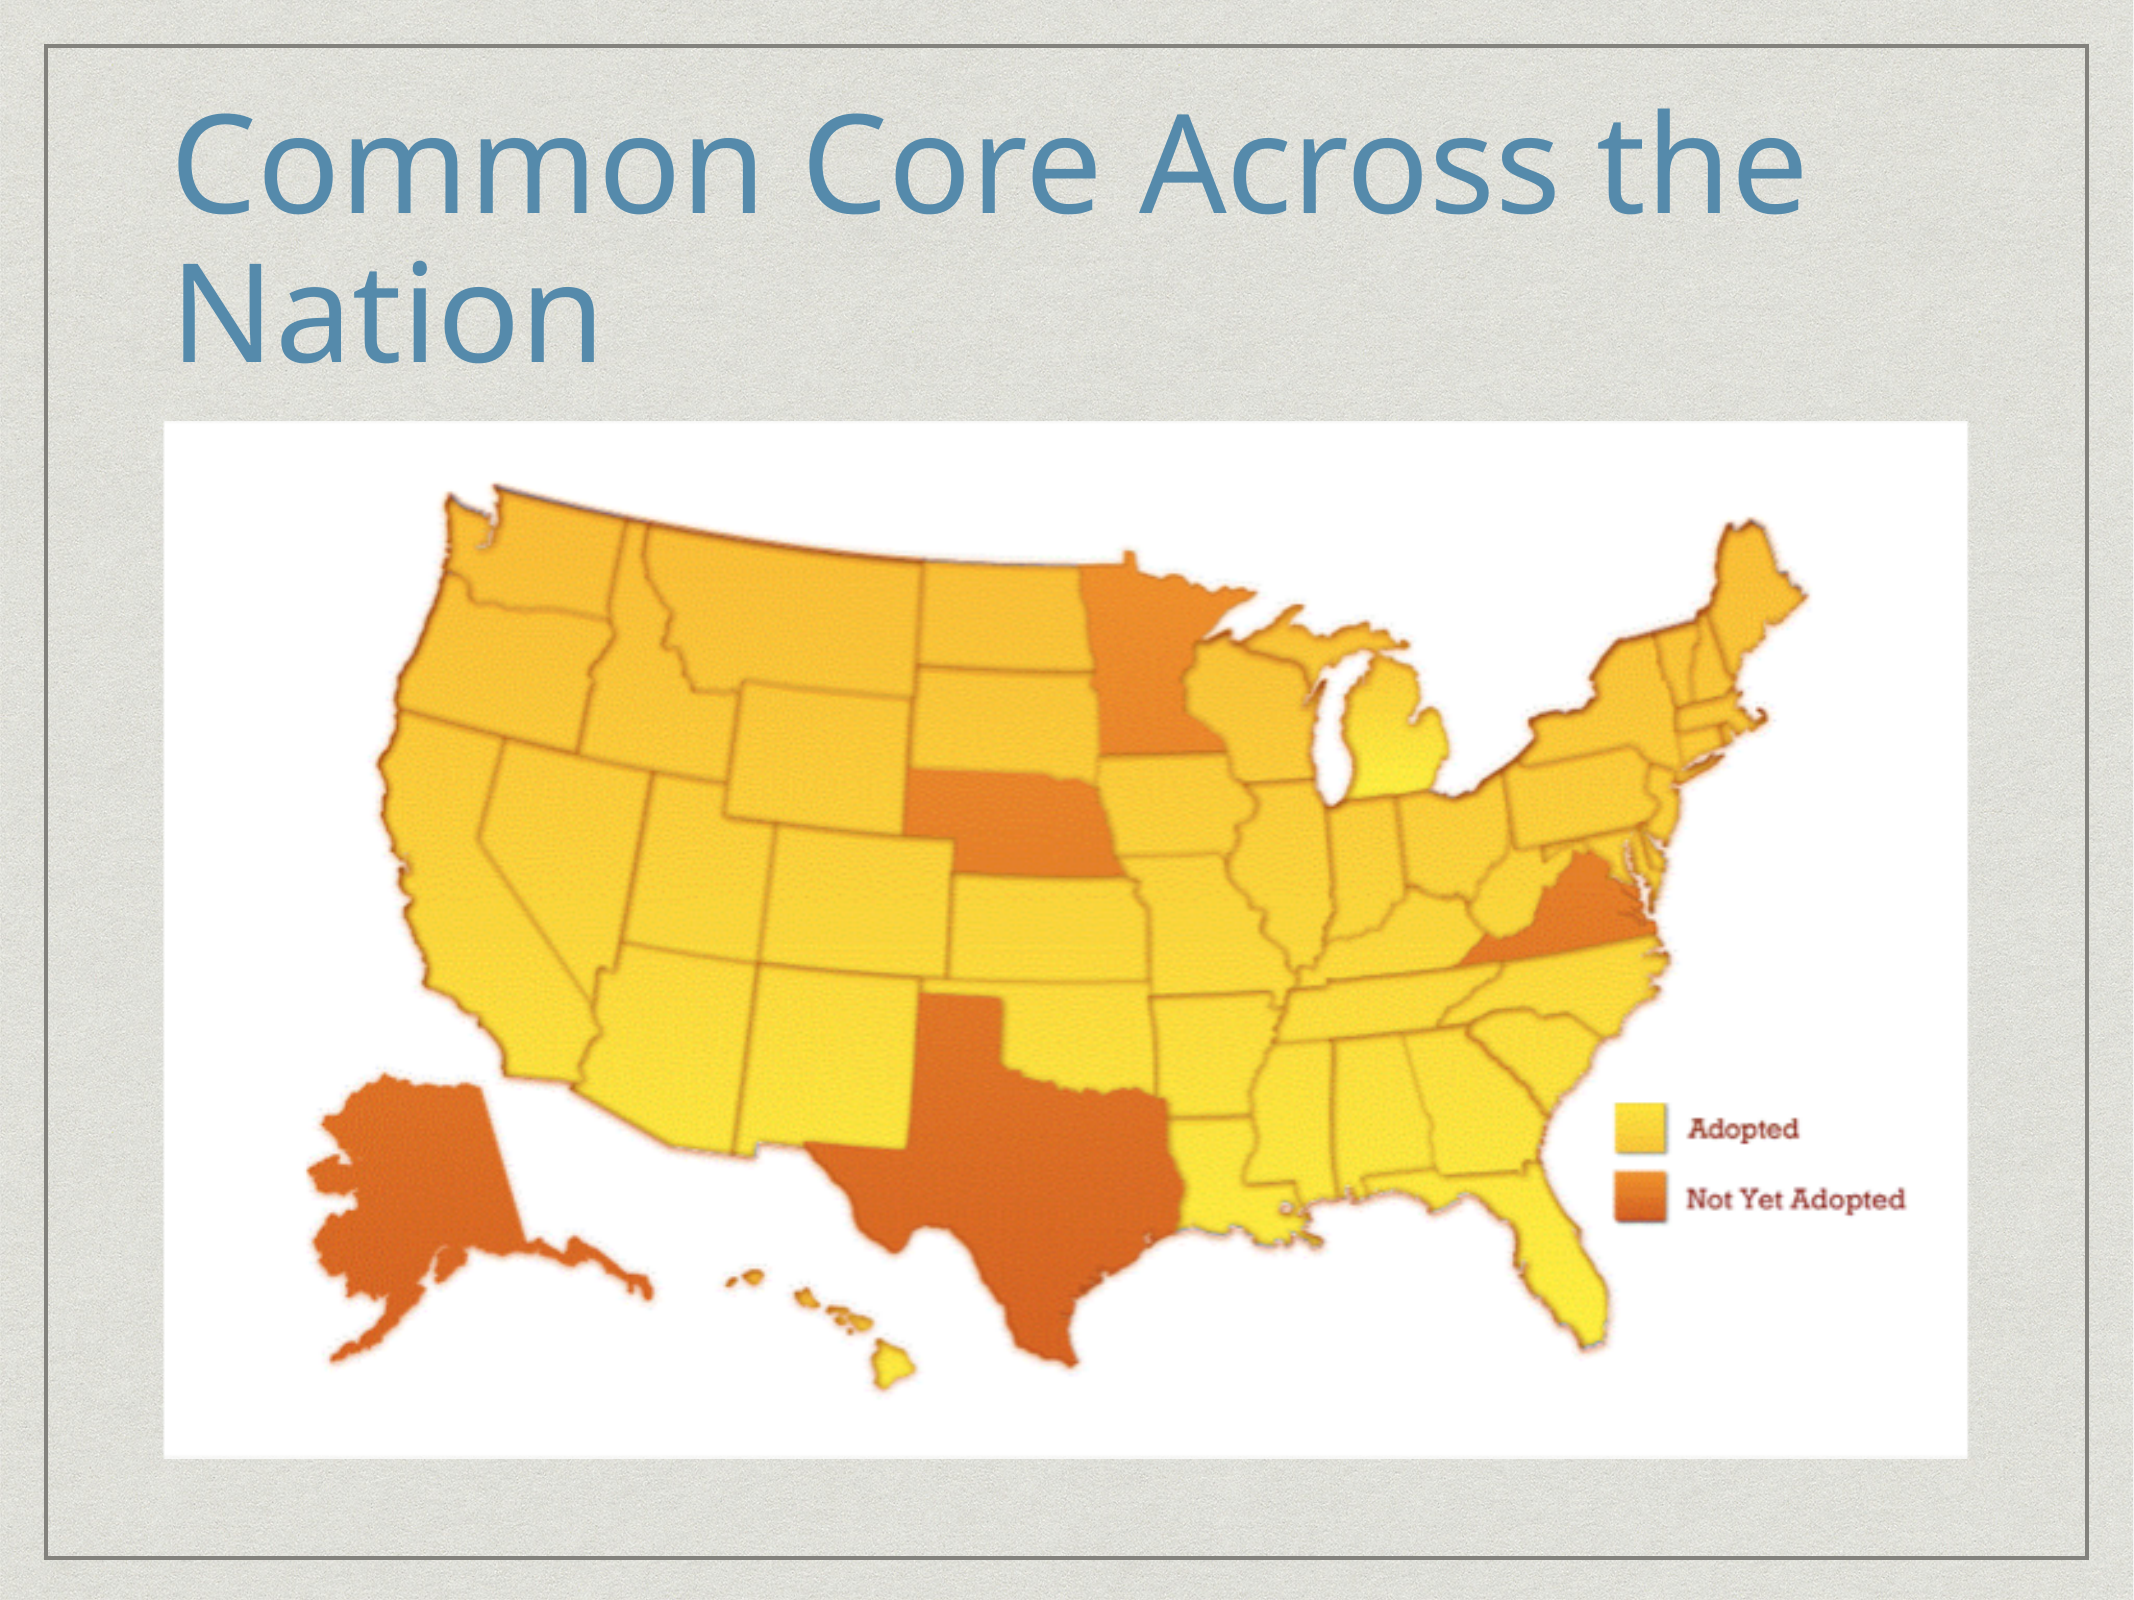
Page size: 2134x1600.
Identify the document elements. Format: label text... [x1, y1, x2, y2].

picture [0, 0, 2134, 1600]
title Common Core Across the Nation [170, 43, 1963, 414]
